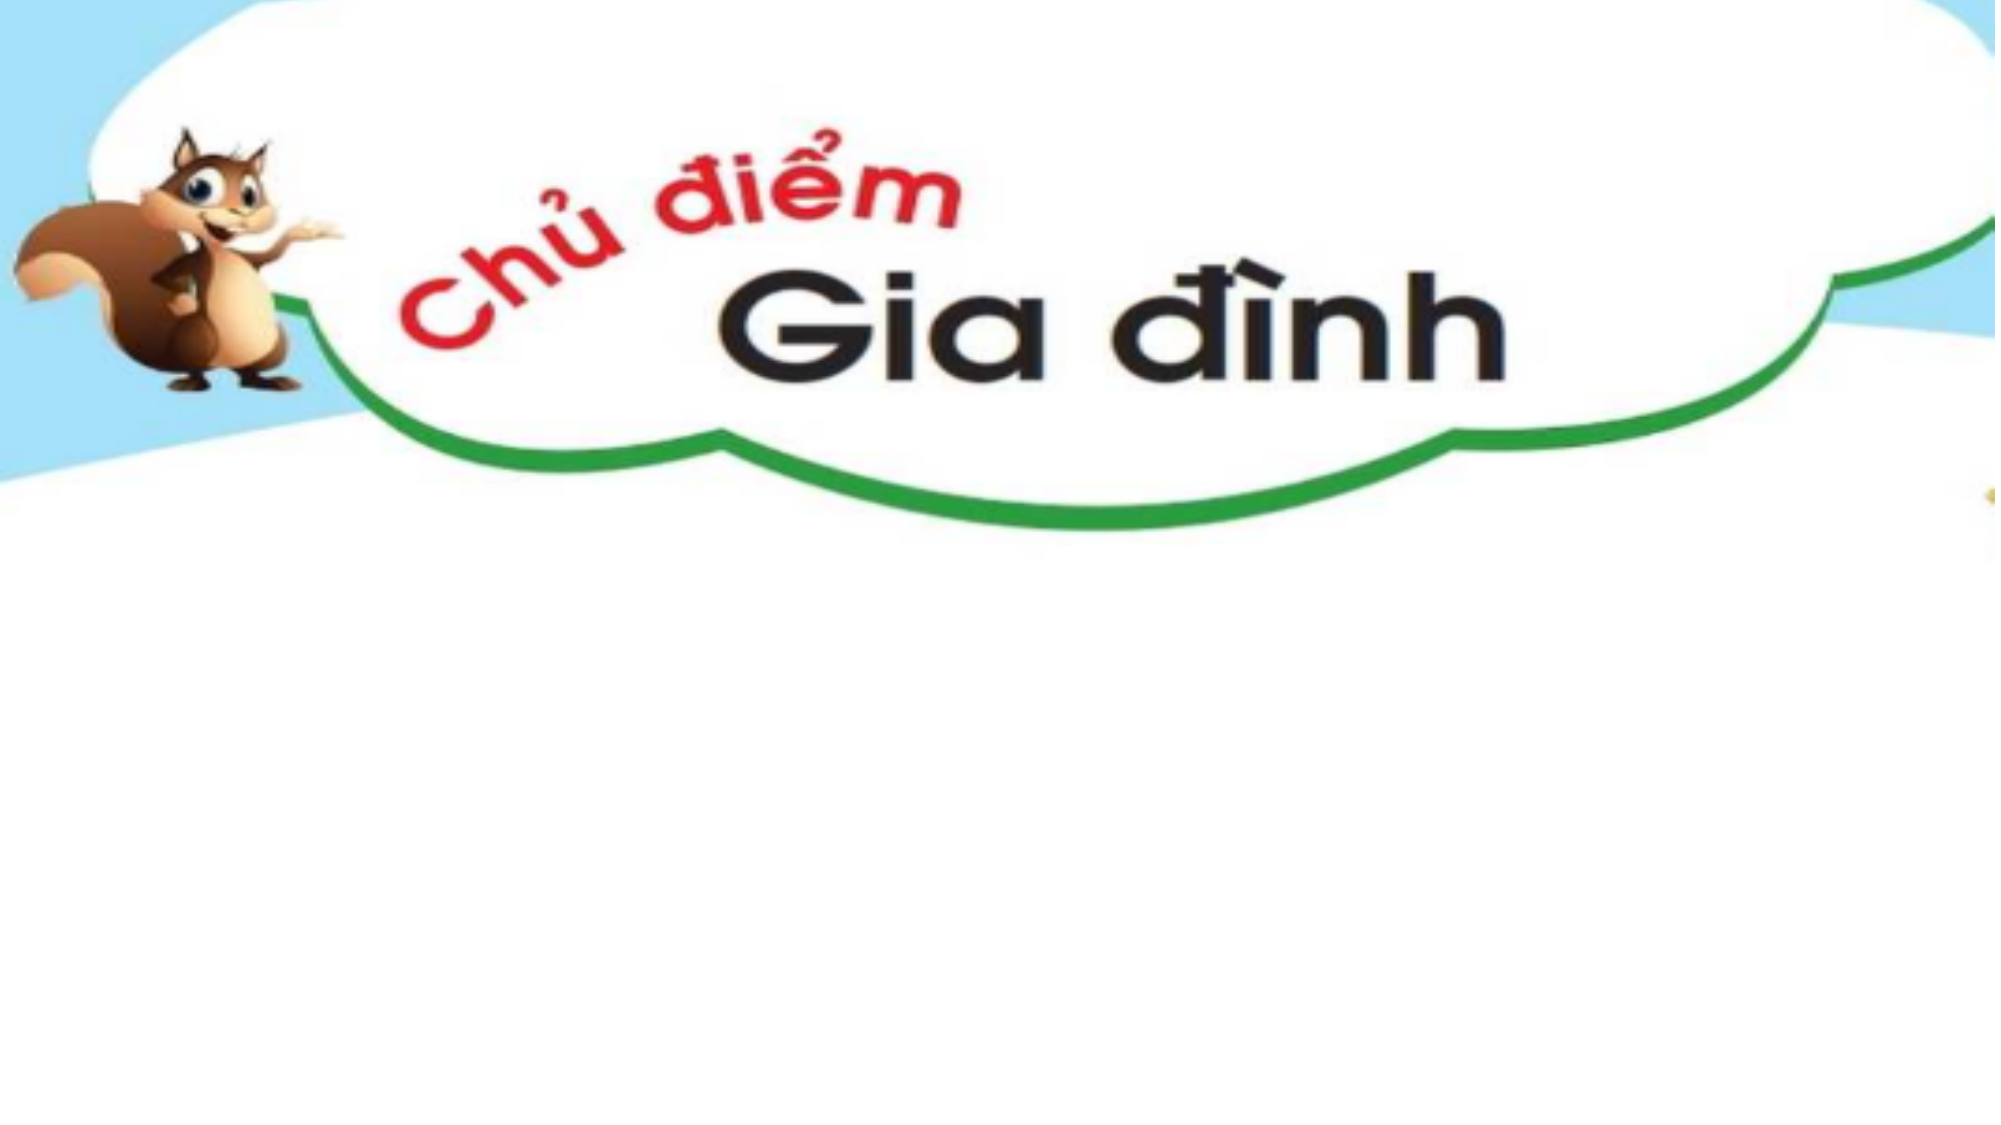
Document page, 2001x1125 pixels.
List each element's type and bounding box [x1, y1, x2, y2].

picture [0, 0, 1995, 563]
